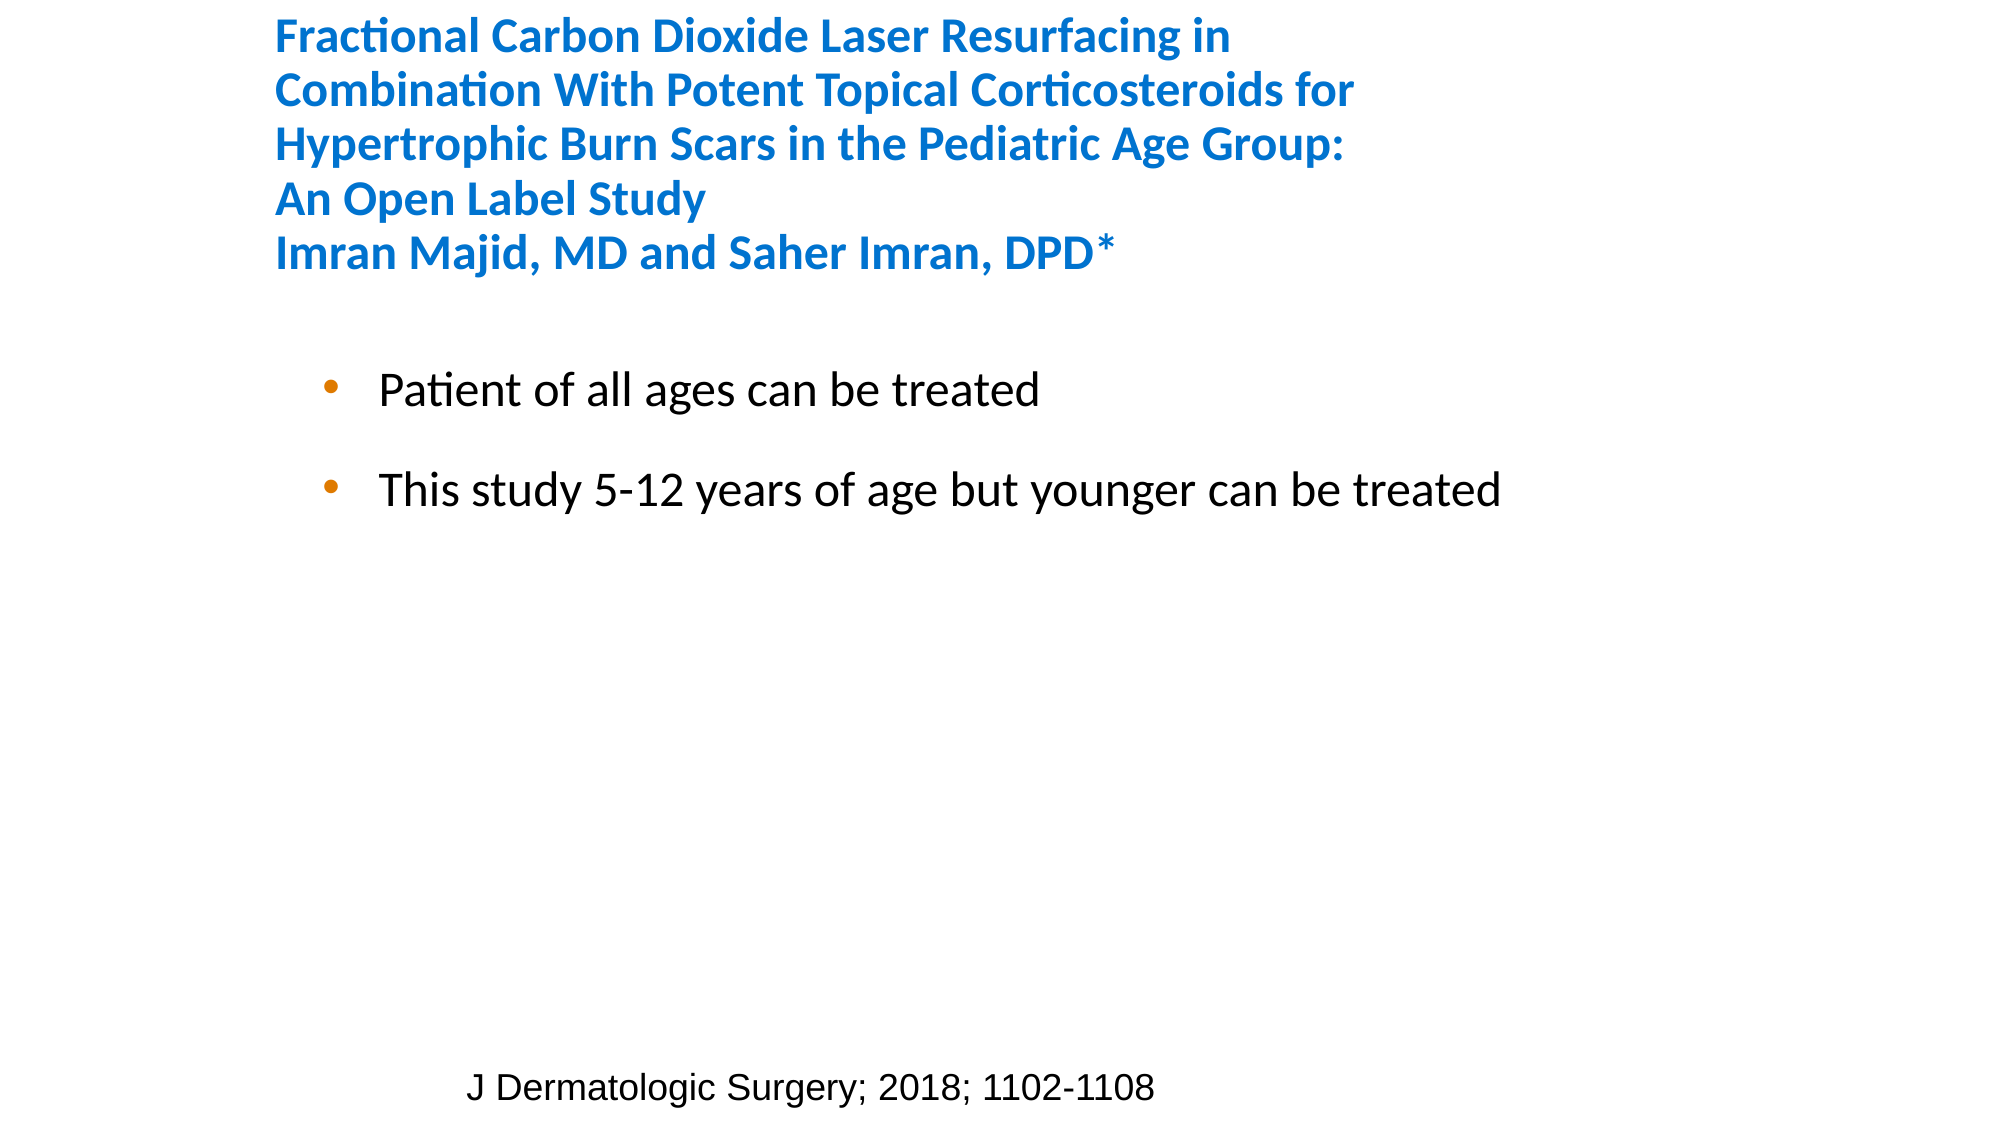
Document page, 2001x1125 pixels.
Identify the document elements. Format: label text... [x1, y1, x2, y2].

title Fractional Carbon Dioxide Laser Resurfacing in Combination With Potent Topical Corticosteroids for Hypertrophic Burn Scars in the Pediatric Age Group: An Open Label Study Imran Majid, MD and Saher Imran, DPD* [275, 200, 1750, 388]
list Patient of all ages can be treated This study 5-12 years of age but younger can be treated [322, 362, 1638, 488]
text_box J Dermatologic Surgery; 2018; 1102-1108 [466, 1062, 1156, 1108]
